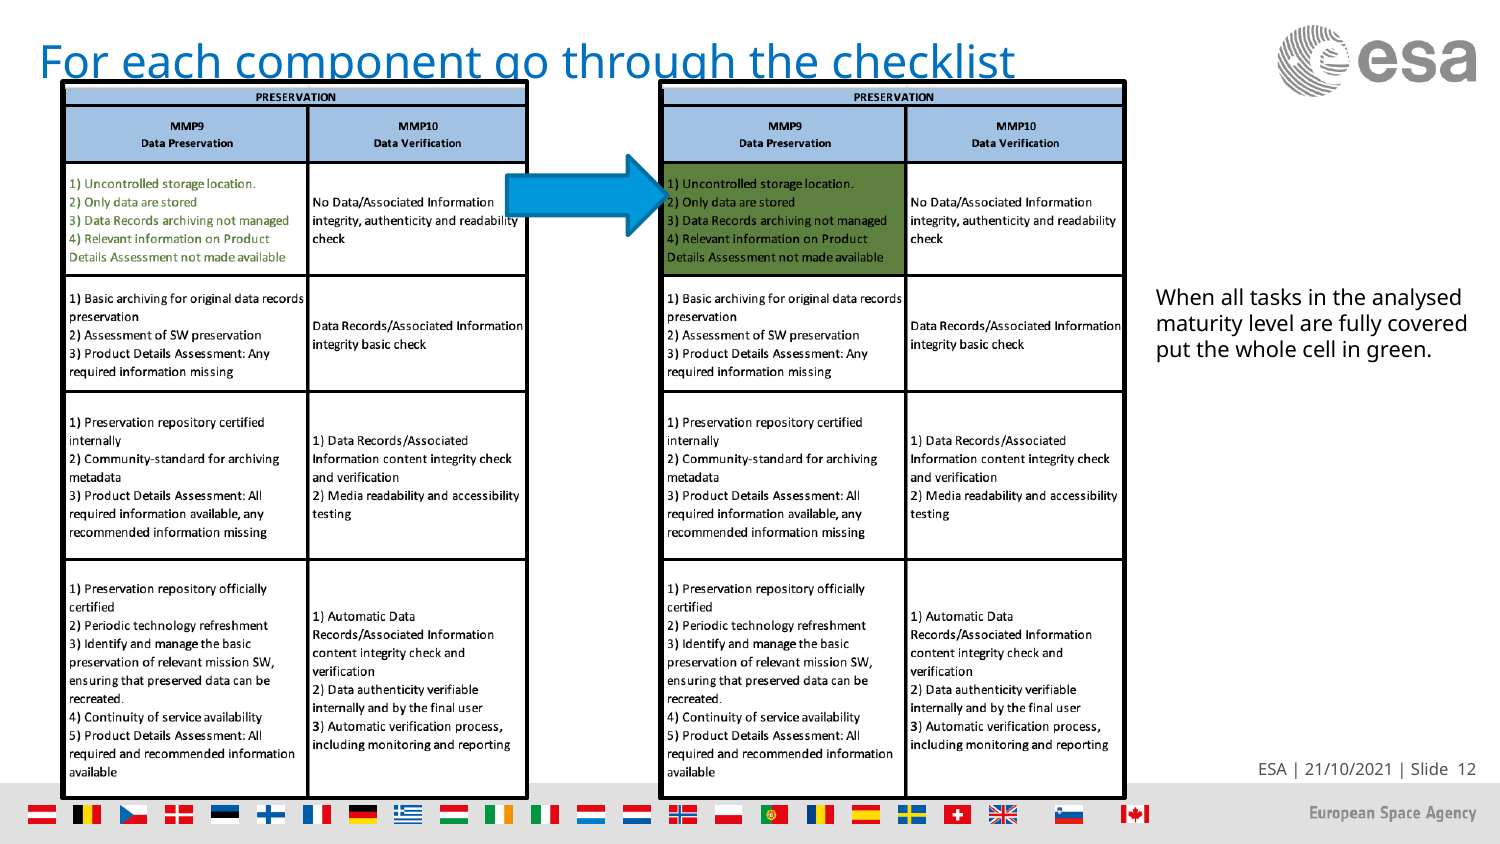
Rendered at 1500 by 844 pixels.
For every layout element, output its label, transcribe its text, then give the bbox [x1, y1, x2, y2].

text_box [530, 153, 657, 238]
title For each component go through the checklist [23, 24, 1270, 96]
text_box When all tasks in the analysed maturity level are fully covered put the whole cell in green. [1141, 275, 1490, 370]
picture [64, 83, 525, 796]
picture [0, 783, 1500, 844]
picture [1277, 25, 1477, 109]
picture [662, 83, 1123, 796]
